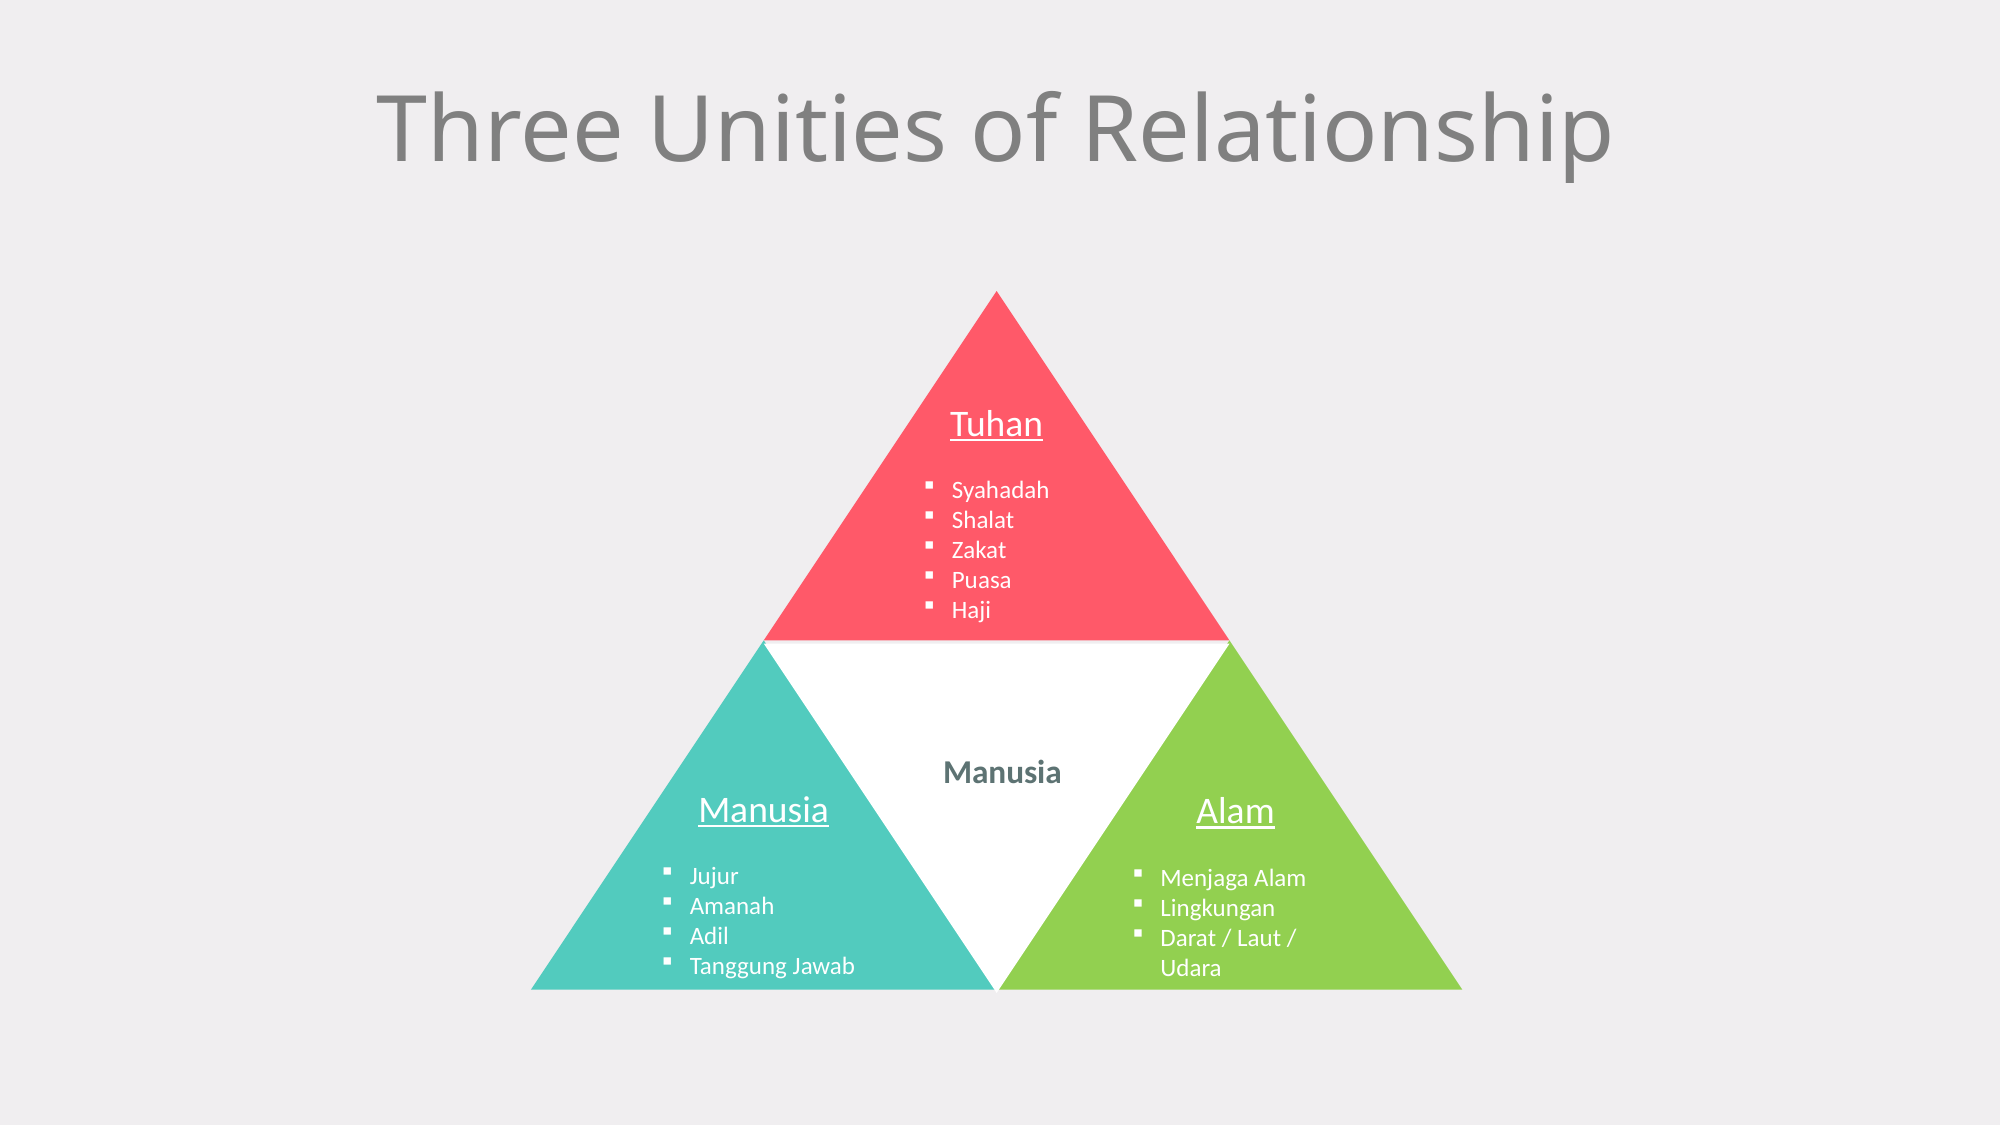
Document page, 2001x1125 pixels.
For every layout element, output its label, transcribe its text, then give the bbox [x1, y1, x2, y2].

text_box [530, 290, 1463, 993]
text_box Three Unities of Relationship [164, 62, 1829, 188]
